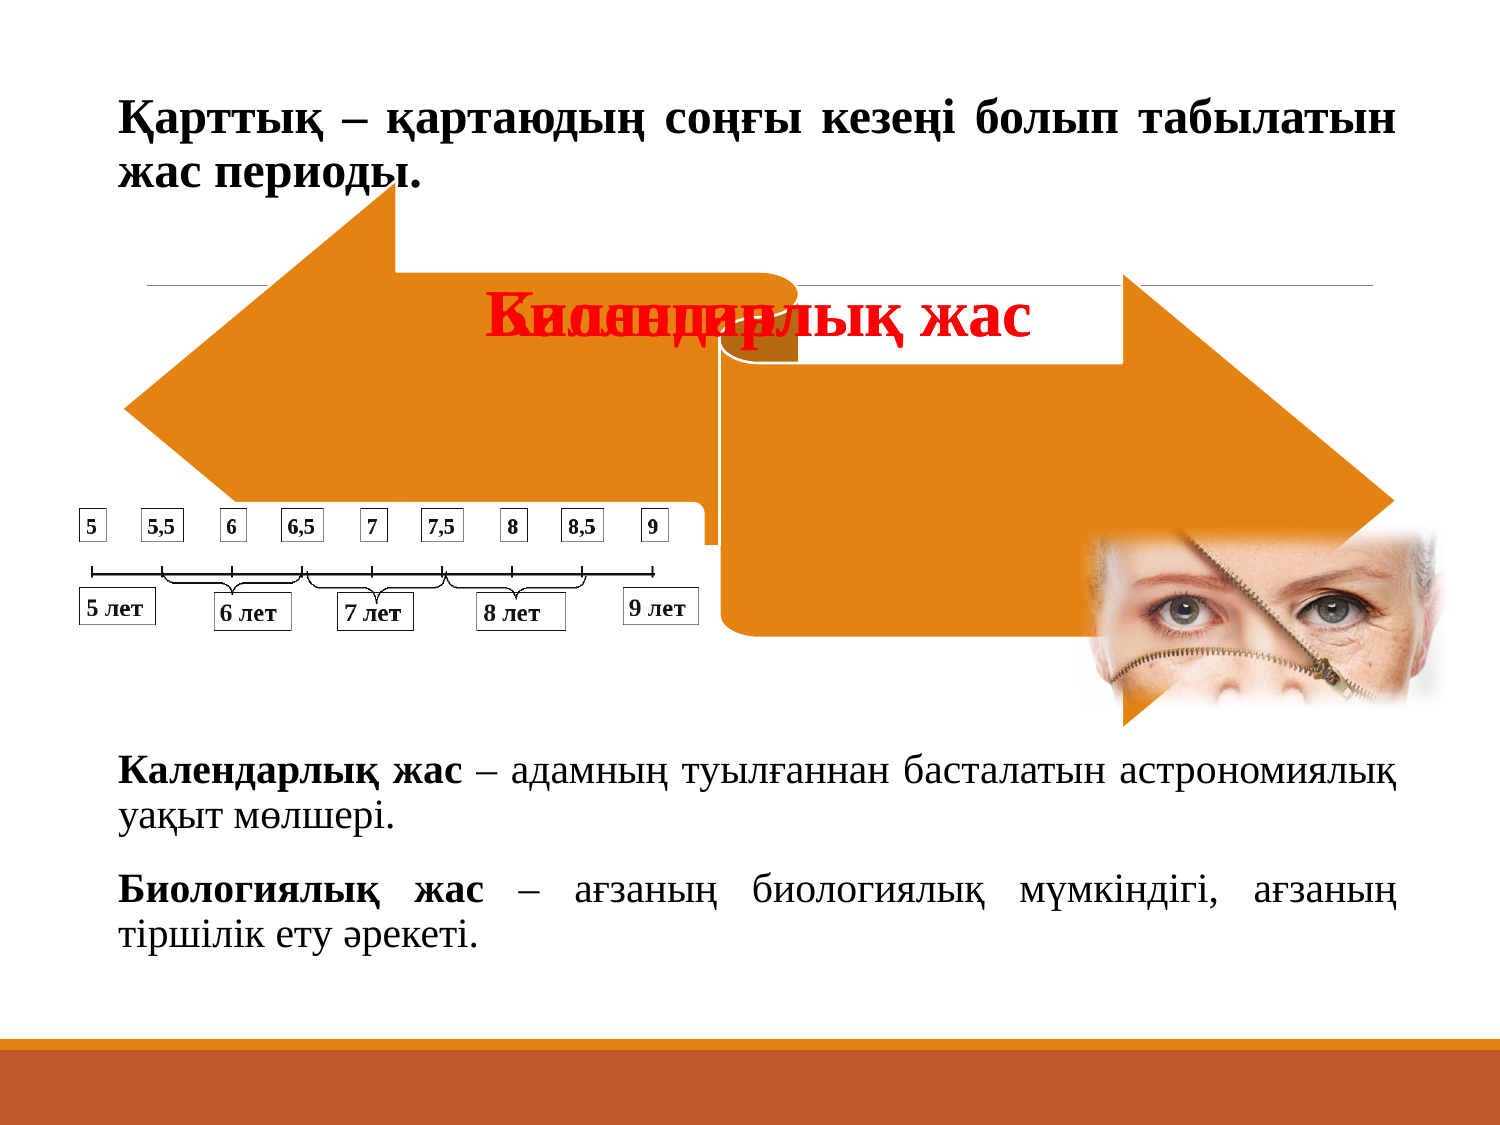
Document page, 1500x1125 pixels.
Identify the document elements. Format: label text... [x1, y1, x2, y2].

picture [1076, 521, 1451, 712]
list Қарттық – қартаюдың соңғы кезеңі болып табылатын жас периоды. Календарлық жас – адамның туылғаннан басталатын астрономиялық уақыт мөлшері. Биологиялық жас – ағзаның биологиялық мүмкіндігі, ағзаның тіршілік ету әрекеті. [103, 646, 1397, 1098]
list Қарттық – қартаюдың соңғы кезеңі болып табылатын жас периоды. Календарлық жас – адамның туылғаннан басталатын астрономиялық уақыт мөлшері. Биологиялық жас – ағзаның биологиялық мүмкіндігі, ағзаның тіршілік ету әрекеті. [103, 83, 1397, 498]
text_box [121, 179, 1398, 731]
picture [69, 501, 706, 638]
